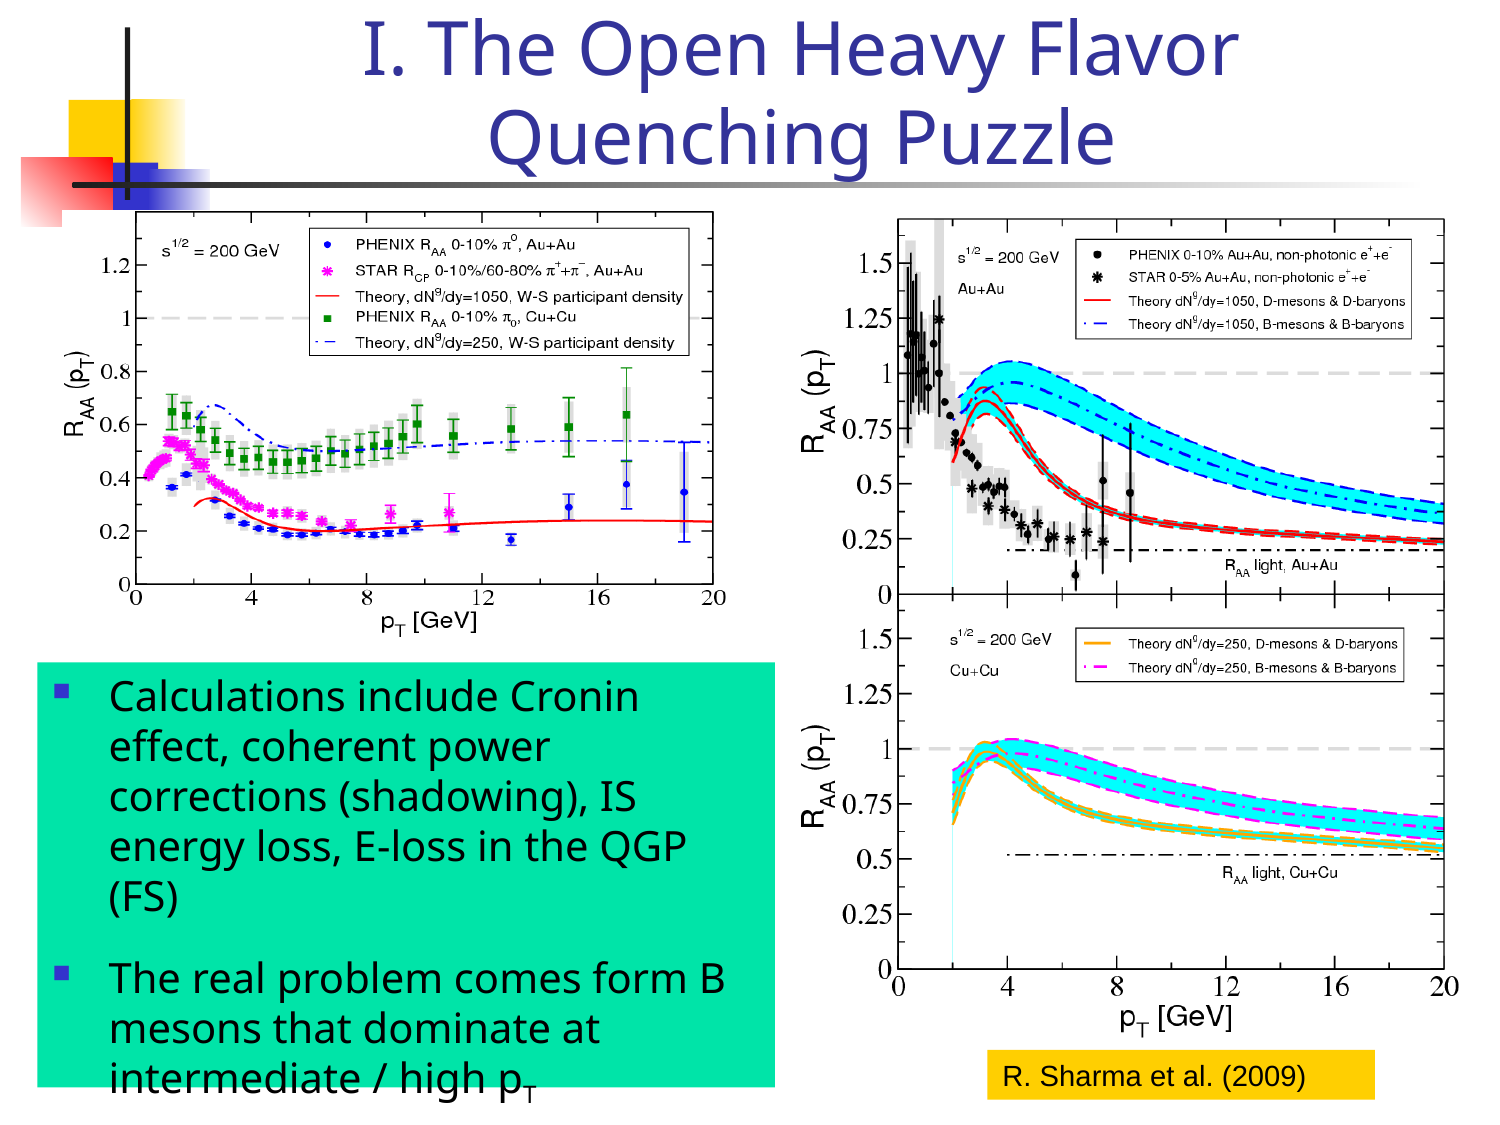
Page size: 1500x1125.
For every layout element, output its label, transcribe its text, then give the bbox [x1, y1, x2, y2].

picture [799, 212, 1459, 1038]
picture [62, 210, 727, 638]
text_box I. The Open Heavy Flavor Quenching Puzzle [162, 49, 1441, 188]
text_box Calculations include Cronin effect, coherent power corrections (shadowing), IS energy loss, E-loss in the QGP (FS) The real problem comes form B mesons that dominate at intermediate / high pT [37, 662, 775, 1088]
text_box R. Sharma et al. (2009) [987, 1049, 1375, 1100]
